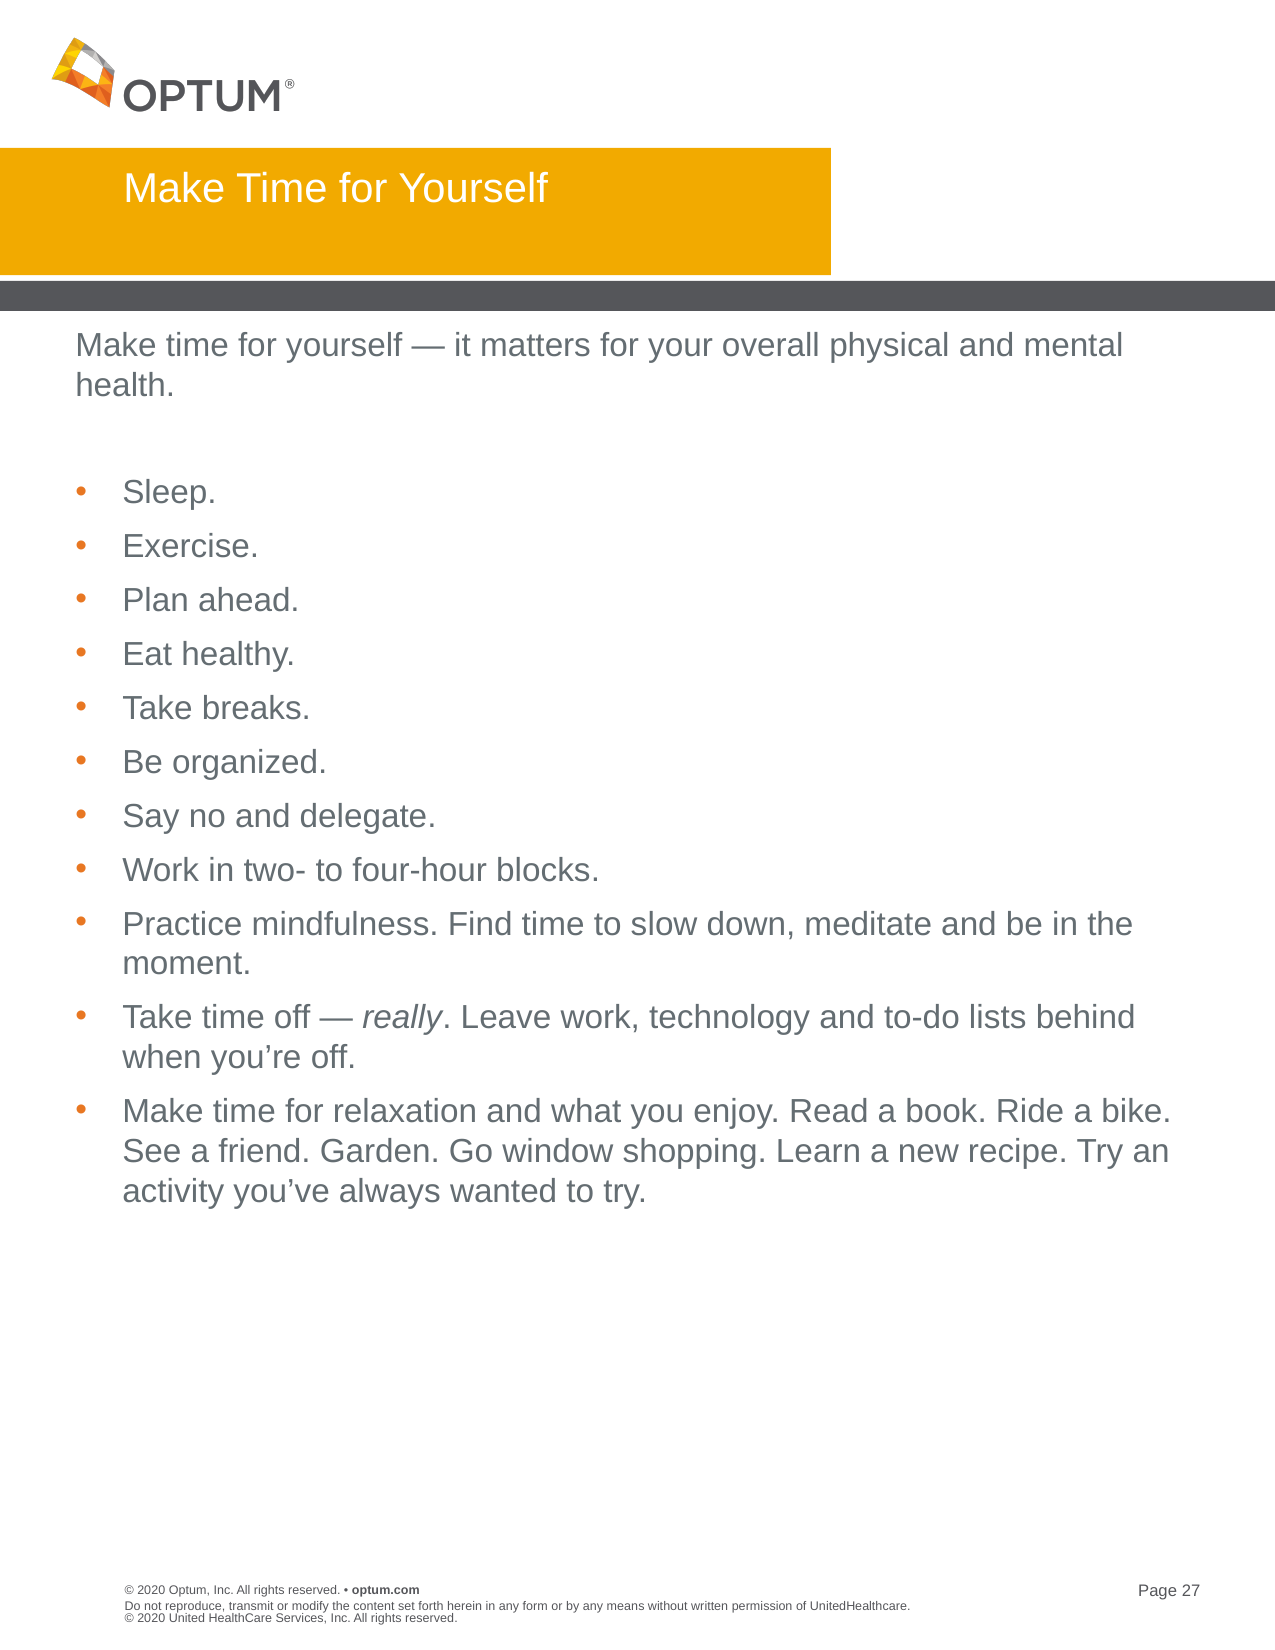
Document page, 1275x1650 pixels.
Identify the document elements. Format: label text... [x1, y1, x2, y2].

text_box Make time for yourself — it matters for your overall physical and mental health. Sleep. Exercise. Plan ahead. Eat healthy. Take breaks. Be organized. Say no and delegate. Work in two- to four-hour blocks. Practice mindfulness. Find time to slow down, meditate and be in the moment. Take time off — really. Leave work, technology and to-do lists behind when you’re off. Make time for relaxation and what you enjoy. Read a book. Ride a bike. See a friend. Garden. Go window shopping. Learn a new recipe. Try an activity you’ve always wanted to try. [75, 323, 1200, 1209]
footer Do not reproduce, transmit or modify the content set forth herein in any form or by any means without written permission of UnitedHealthcare. © 2020 United HealthCare Services, Inc. All rights reserved. [124, 1597, 919, 1628]
title Make Time for Yourself [123, 166, 799, 257]
picture [27, 13, 319, 136]
